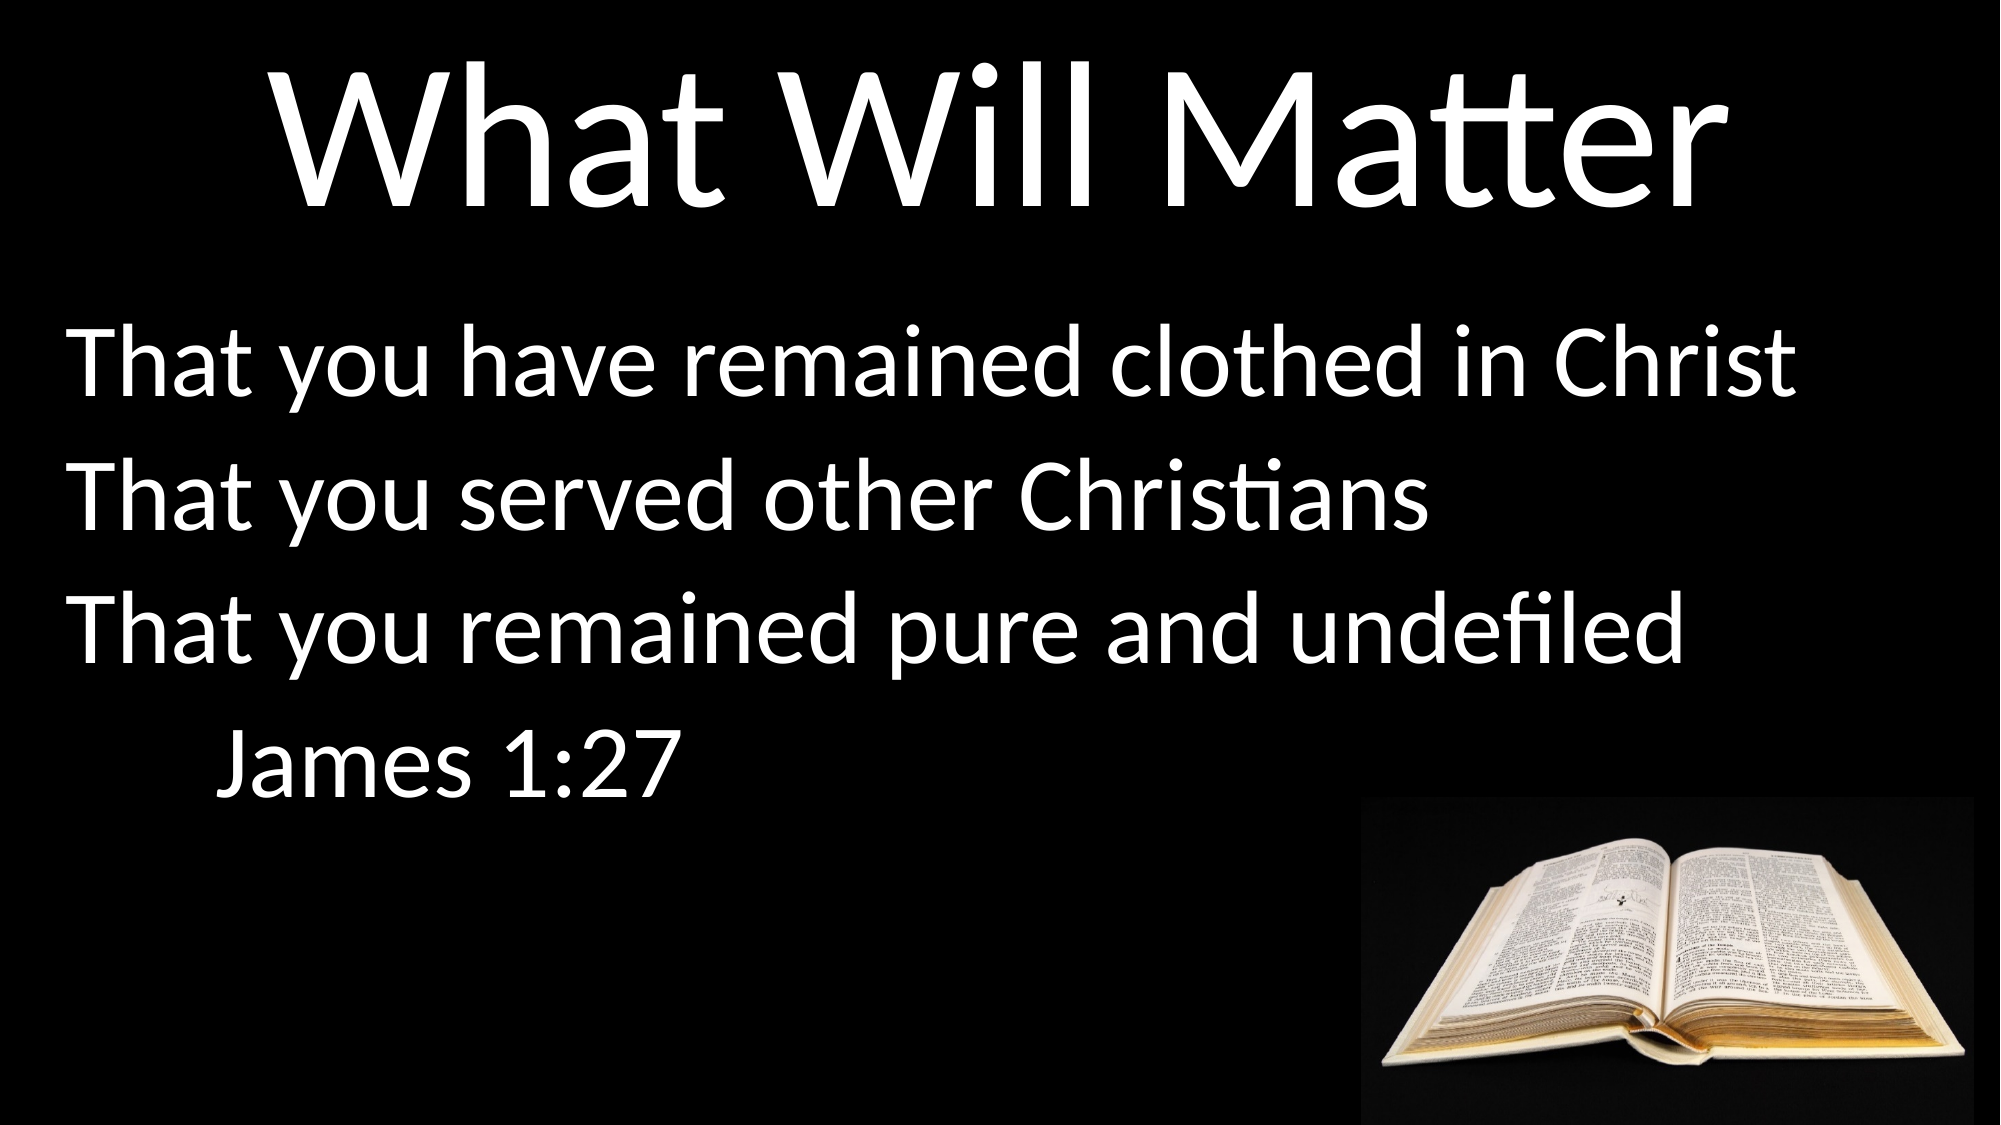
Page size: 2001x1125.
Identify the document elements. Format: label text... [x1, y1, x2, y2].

list That you have remained clothed in Christ That you served other Christians That you remained pure and undefiled James 1:27 [50, 299, 1917, 1014]
picture [1361, 797, 1974, 1125]
title What Will Matter [0, 0, 2000, 278]
